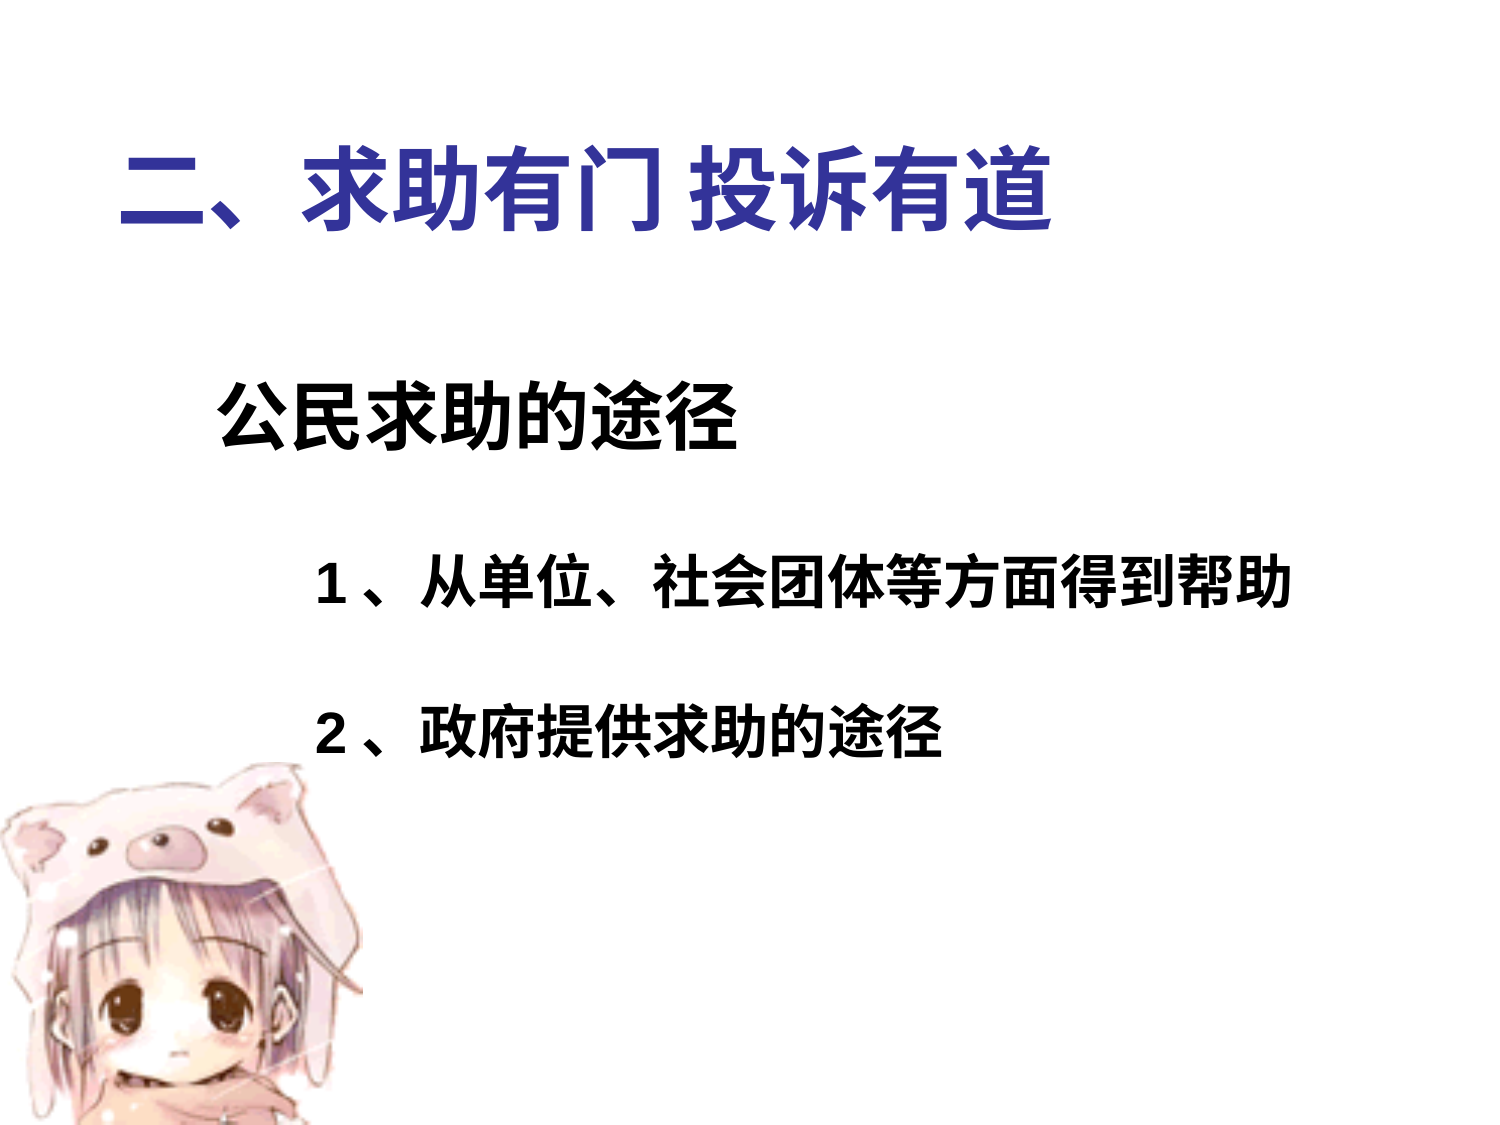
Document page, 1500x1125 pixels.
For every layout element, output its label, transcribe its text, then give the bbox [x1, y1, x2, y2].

text_box 二、求助有门 投诉有道 [101, 124, 1070, 250]
picture [0, 762, 363, 1125]
text_box 公民求助的途径 [199, 362, 1338, 468]
text_box 2、政府提供求助的途径 [299, 687, 1363, 773]
text_box 1、从单位、社会团体等方面得到帮助 [300, 537, 1375, 623]
